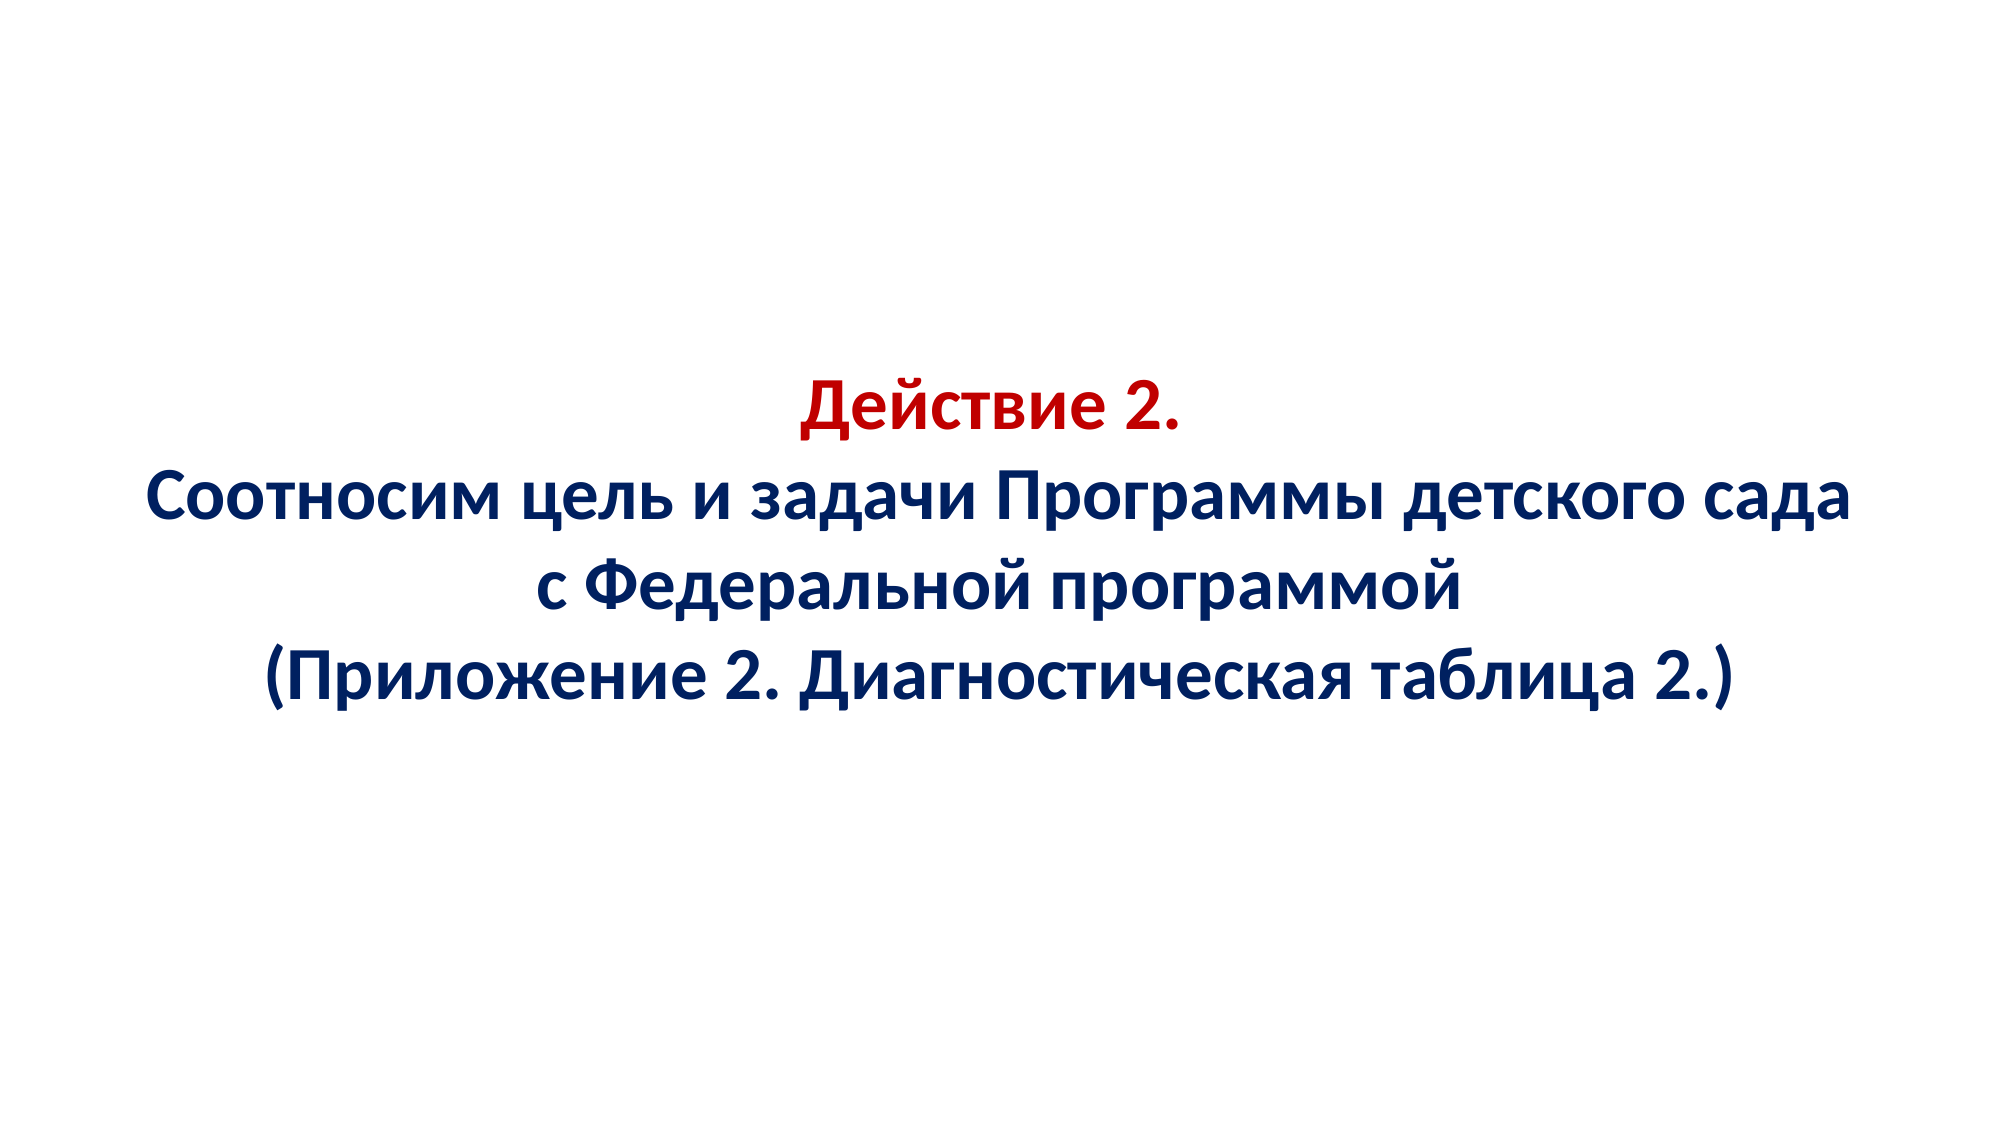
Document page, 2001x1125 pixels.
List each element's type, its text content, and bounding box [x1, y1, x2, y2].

text_box Действие 2. Соотносим цель и задачи Программы детского сада с Федеральной программой (Приложение 2. Диагностическая таблица 2.) [120, 347, 1880, 723]
